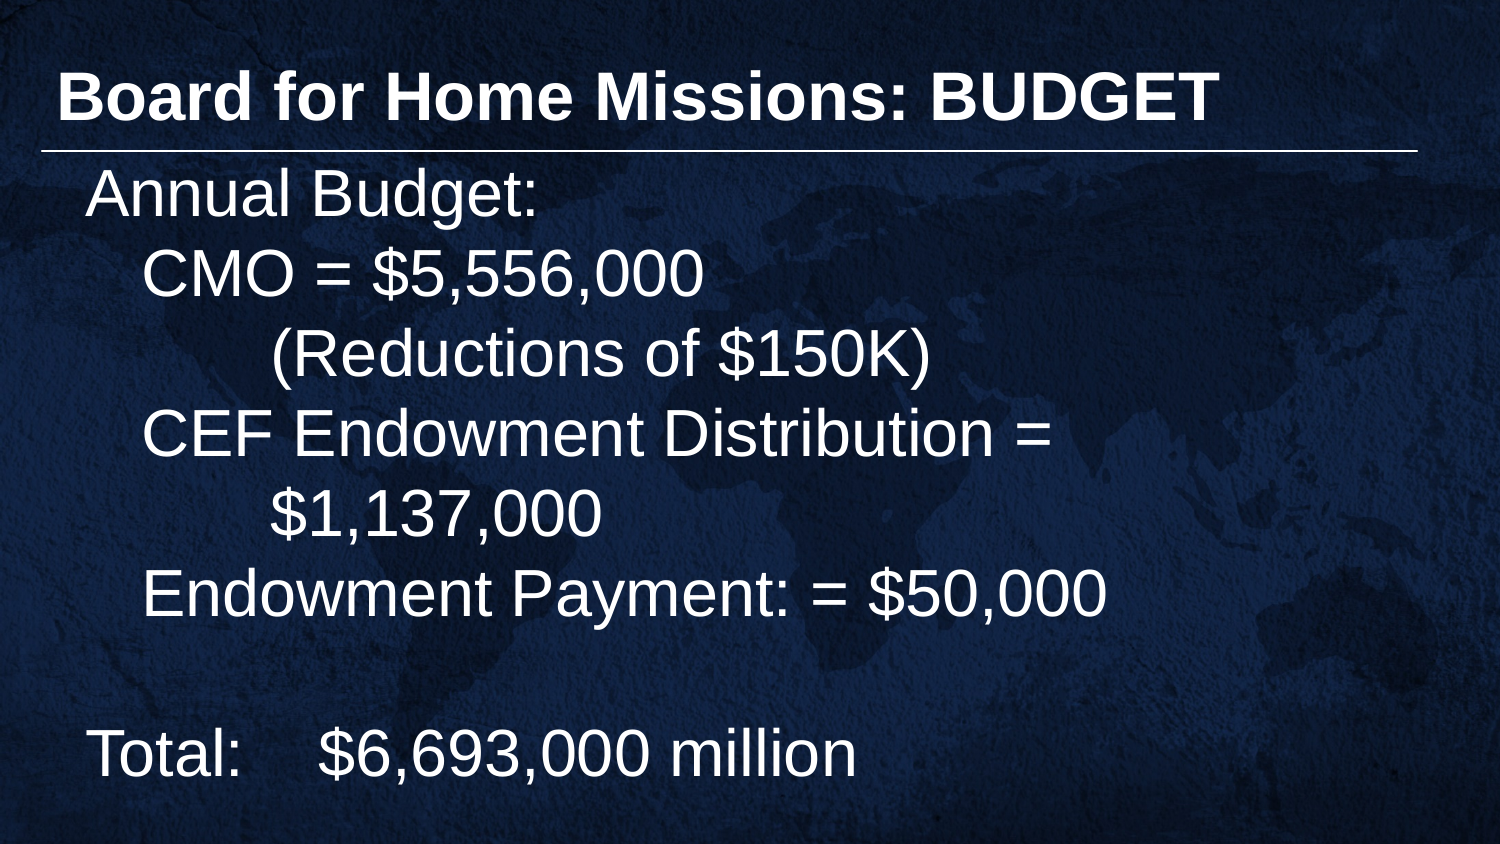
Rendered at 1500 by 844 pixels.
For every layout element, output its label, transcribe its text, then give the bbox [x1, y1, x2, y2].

text_box Annual Budget: CMO = $5,556,000 (Reductions of $150K) CEF Endowment Distribution = $1,137,000 Endowment Payment: = $50,000 Total: $6,693,000 million [70, 152, 1347, 844]
text_box Annual Budget: CMO = $5,556,000 (Reductions of $150K) CEF Endowment Distribution = $1,137,000 Endowment Payment: = $50,000 Total: $6,693,000 million [70, 142, 1347, 150]
picture [0, 0, 1500, 844]
text_box Board for Home Missions: BUDGET [41, 43, 1377, 141]
